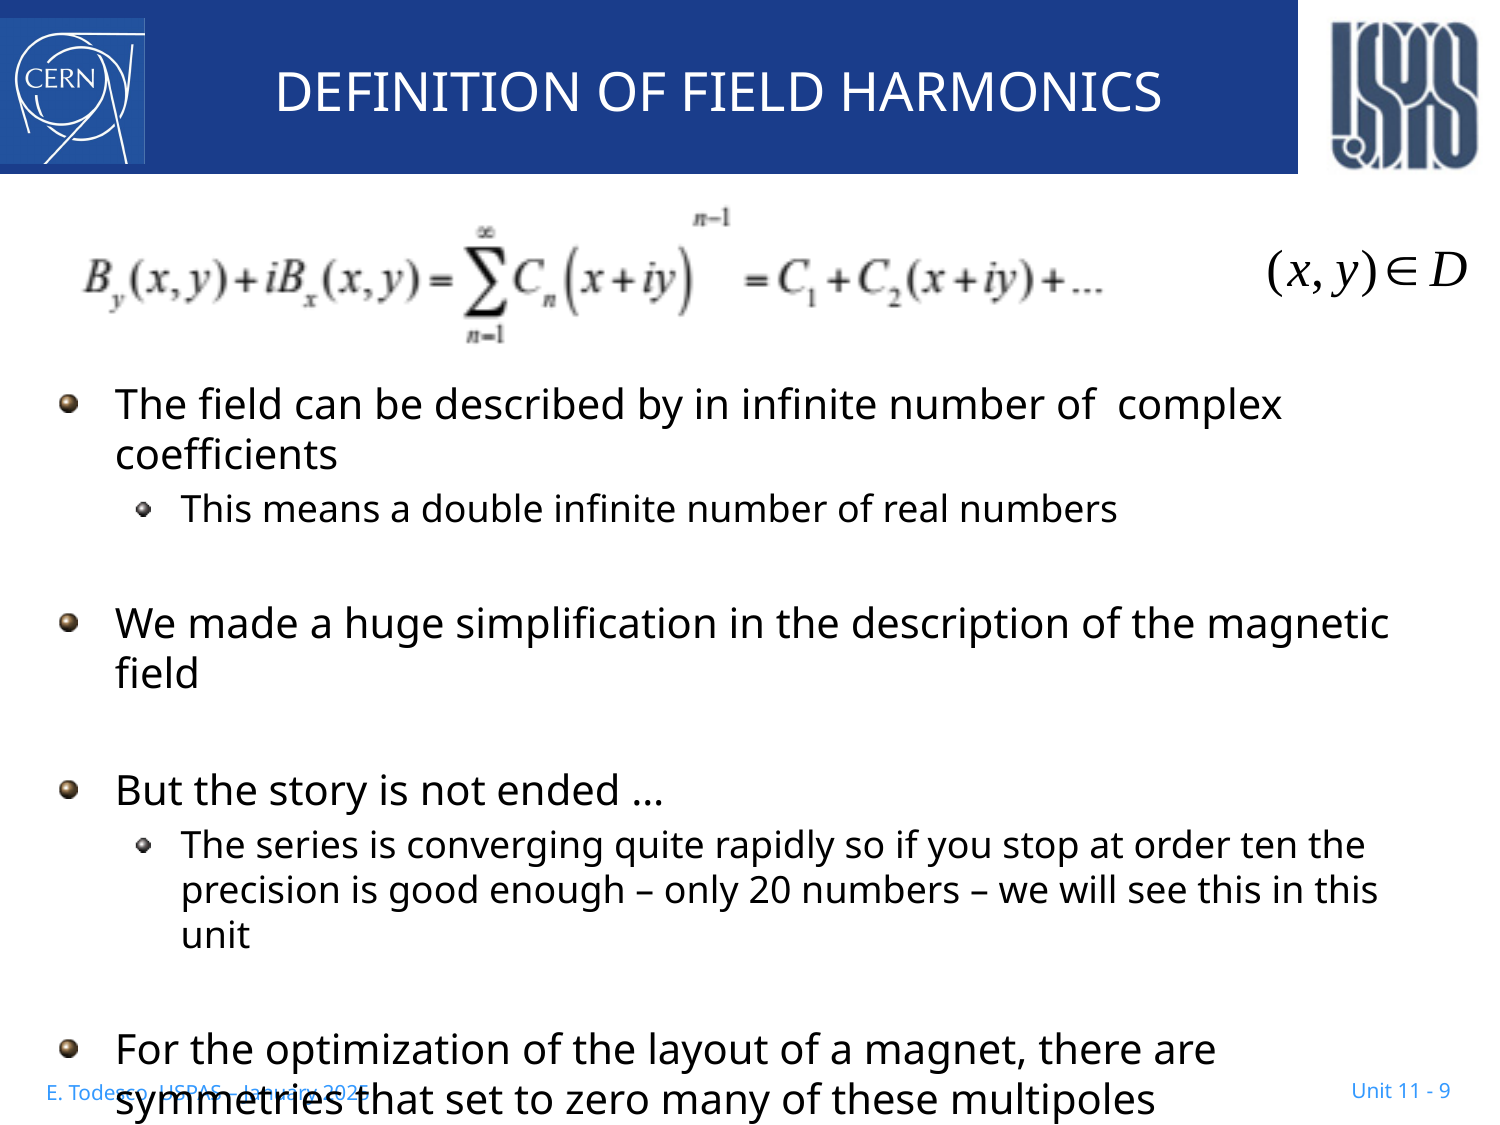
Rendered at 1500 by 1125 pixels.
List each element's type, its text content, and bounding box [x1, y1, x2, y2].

picture [58, 1038, 78, 1058]
title DEFINITION OF FIELD HARMONICS [143, 15, 1295, 165]
list The field can be described by in infinite number of complex coefficients This means a double infinite number of real numbers We made a huge simplification in the description of the magnetic field But the story is not ended … The series is converging quite rapidly so if you stop at order ten the precision is good enough – only 20 numbers – we will see this in this unit For the optimization of the layout of a magnet, there are symmetries that set to zero many of these multipoles An optimization problem (coil layout in blocks) involves only about 5 numbers ! [43, 530, 1468, 1055]
picture [58, 393, 78, 413]
list The field can be described by in infinite number of complex coefficients This means a double infinite number of real numbers We made a huge simplification in the description of the magnetic field But the story is not ended … The series is converging quite rapidly so if you stop at order ten the precision is good enough – only 20 numbers – we will see this in this unit For the optimization of the layout of a magnet, there are symmetries that set to zero many of these multipoles An optimization problem (coil layout in blocks) involves only about 5 numbers ! [43, 195, 1468, 528]
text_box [1259, 237, 1477, 309]
picture [133, 835, 151, 853]
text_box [75, 193, 1111, 348]
picture [0, 18, 143, 164]
picture [1298, 1, 1500, 187]
picture [58, 612, 78, 632]
picture [133, 499, 151, 517]
slide_number Unit 11 - 9 [842, 1070, 1466, 1125]
picture [58, 779, 78, 799]
